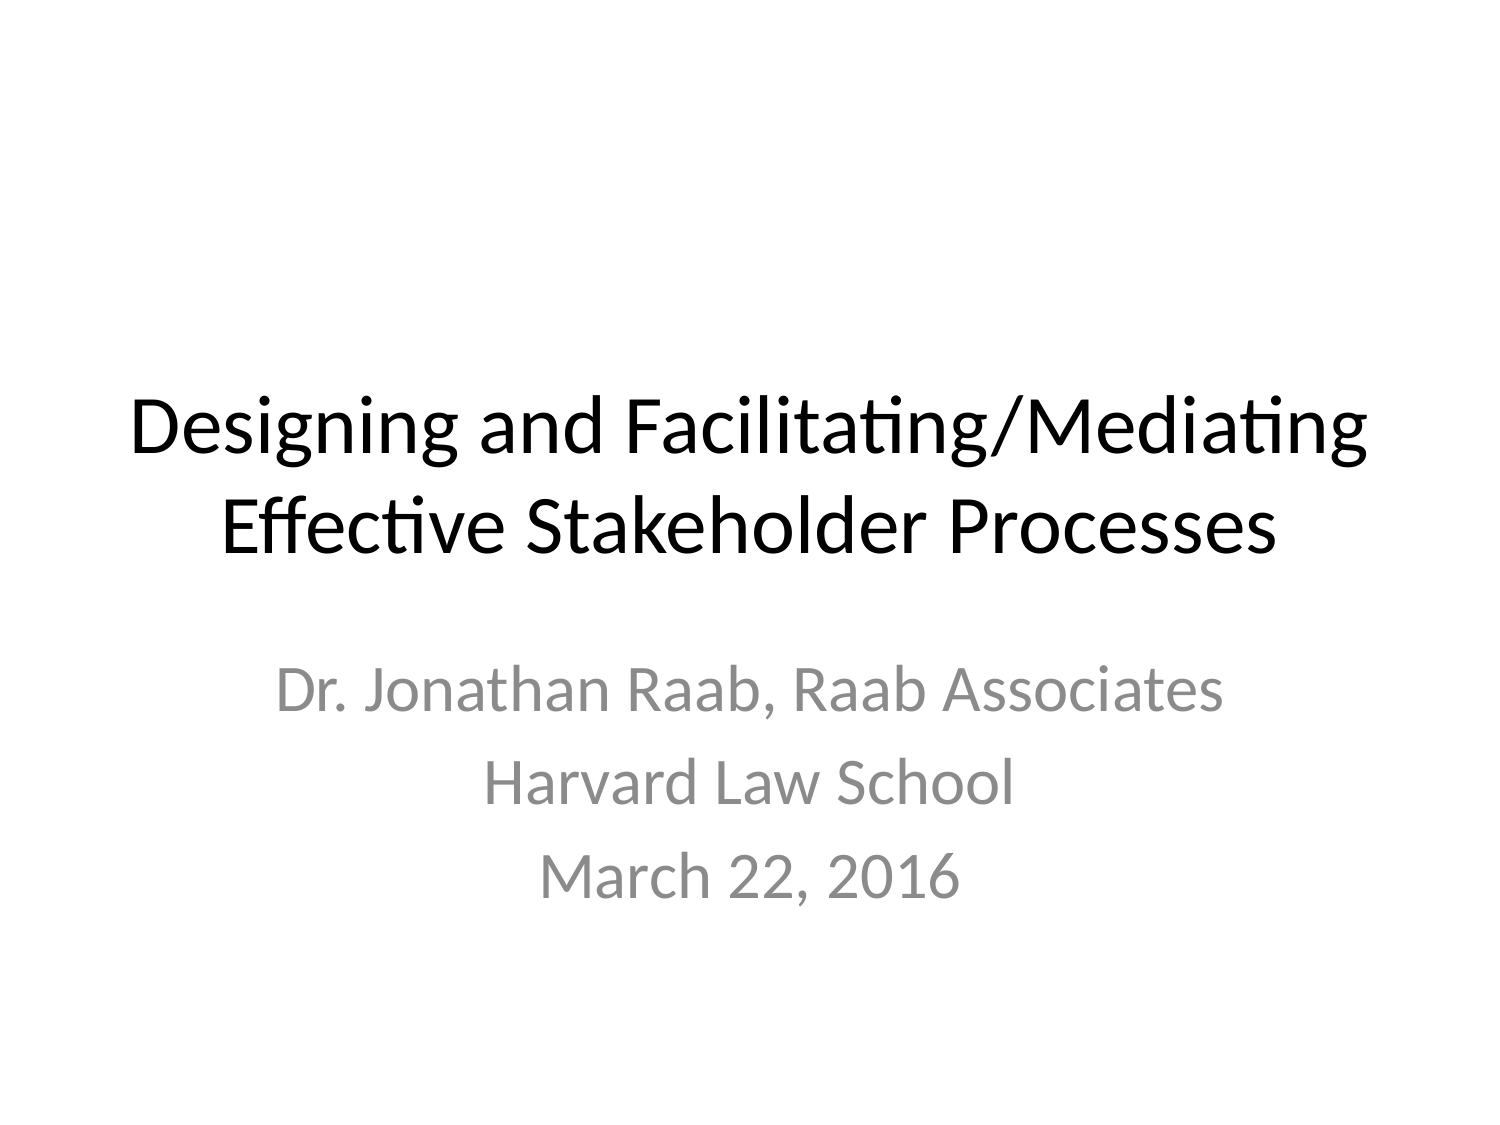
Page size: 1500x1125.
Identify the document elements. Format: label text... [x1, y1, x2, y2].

title Designing and Facilitating/Mediating Effective Stakeholder Processes [112, 349, 1388, 591]
subtitle Dr. Jonathan Raab, Raab Associates Harvard Law School March 22, 2016 [225, 637, 1275, 925]
